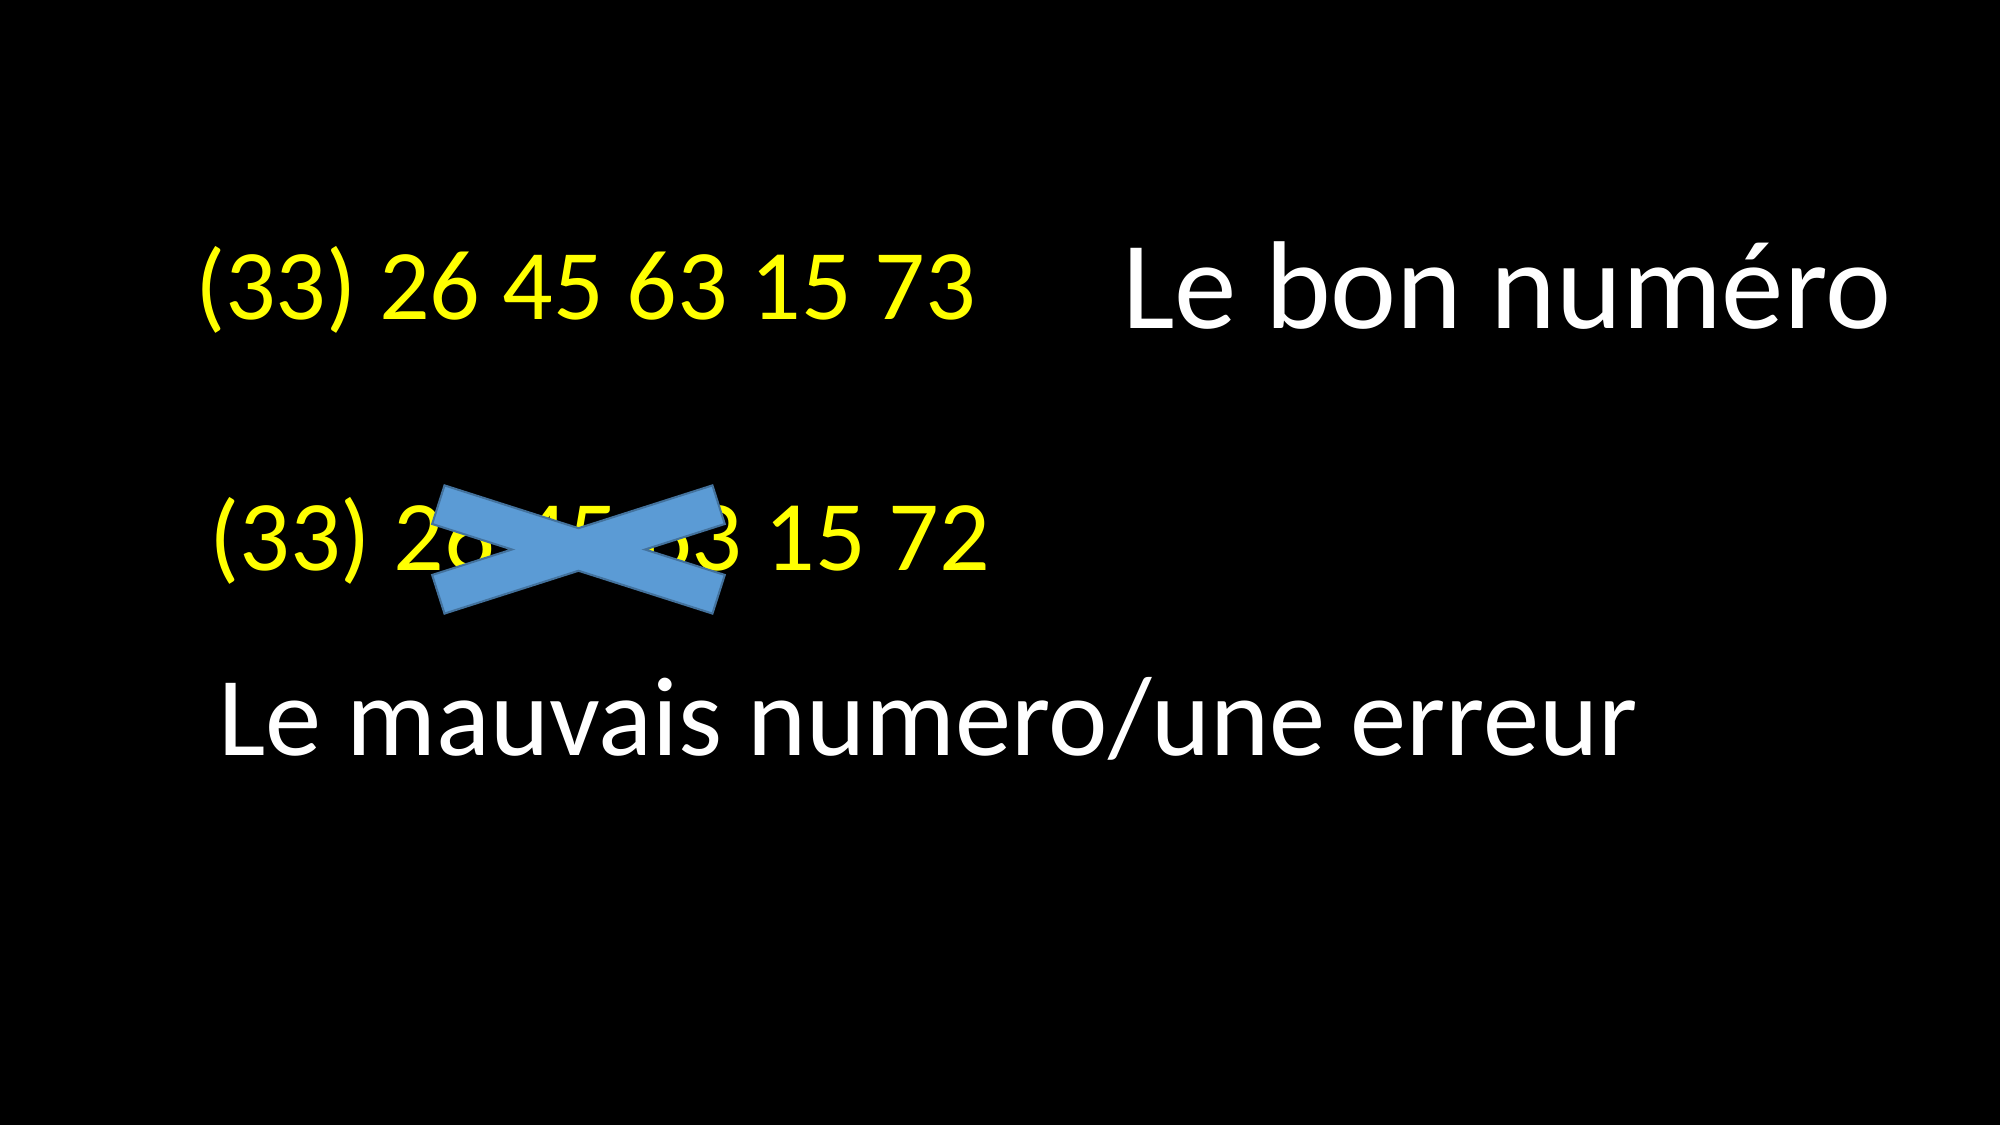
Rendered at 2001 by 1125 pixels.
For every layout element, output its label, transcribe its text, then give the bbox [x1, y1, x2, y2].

text_box [430, 484, 727, 615]
text_box (33) 26 45 63 15 73 [180, 211, 1052, 347]
text_box (33) 26 45 63 15 72 [50, 463, 1151, 599]
text_box Le mauvais numero/une erreur [203, 635, 1781, 786]
text_box Le bon numéro [1014, 196, 2000, 362]
